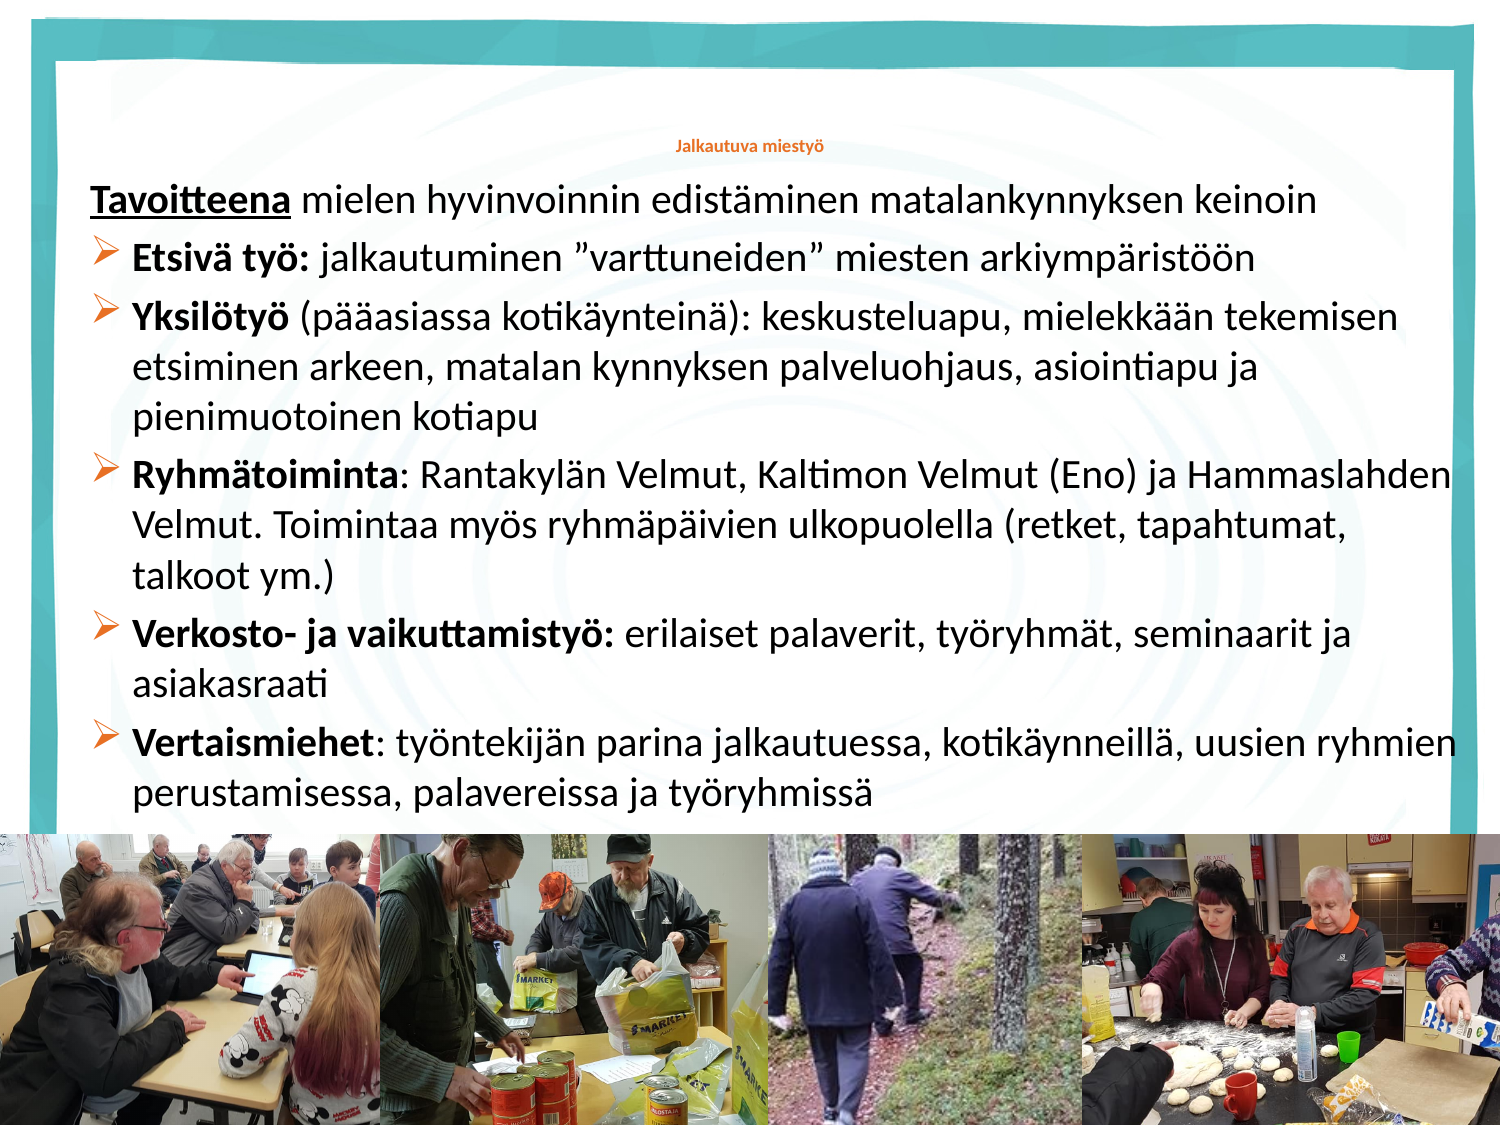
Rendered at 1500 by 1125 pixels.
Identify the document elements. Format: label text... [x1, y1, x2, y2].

list Tavoitteena mielen hyvinvoinnin edistäminen matalankynnyksen keinoin Etsivä työ: jalkautuminen ”varttuneiden” miesten arkiympäristöön Yksilötyö (pääasiassa kotikäynteinä): keskusteluapu, mielekkään tekemisen etsiminen arkeen, matalan kynnyksen palveluohjaus, asiointiapu ja pienimuotoinen kotiapu Ryhmätoiminta: Rantakylän Velmut, Kaltimon Velmut (Eno) ja Hammaslahden Velmut. Toimintaa myös ryhmäpäivien ulkopuolella (retket, tapahtumat, talkoot ym.) Verkosto- ja vaikuttamistyö: erilaiset palaverit, työryhmät, seminaarit ja asiakasraati Vertaismiehet: työntekijän parina jalkautuessa, kotikäynneillä, uusien ryhmien perustamisessa, palavereissa ja työryhmissä [75, 164, 1474, 833]
picture [0, 0, 1500, 1125]
title Jalkautuva miestyö [17, 125, 1483, 185]
